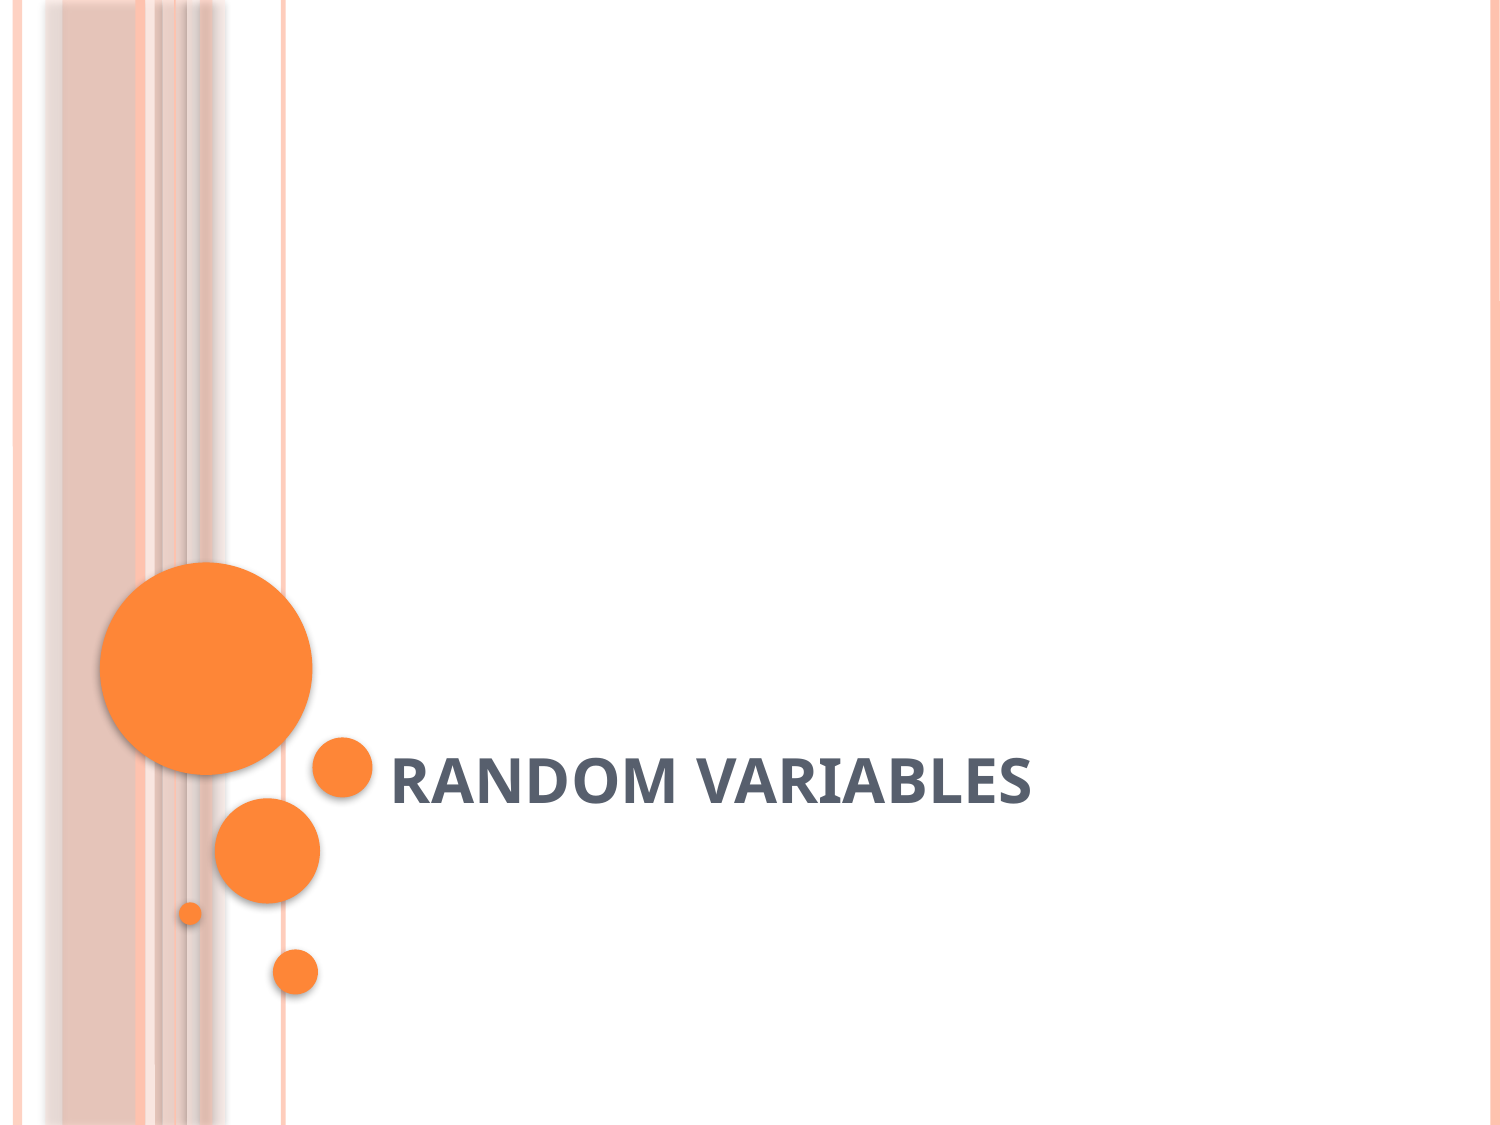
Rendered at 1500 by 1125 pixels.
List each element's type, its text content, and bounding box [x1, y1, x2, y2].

title RANDOM VARIABLES [375, 512, 1388, 824]
